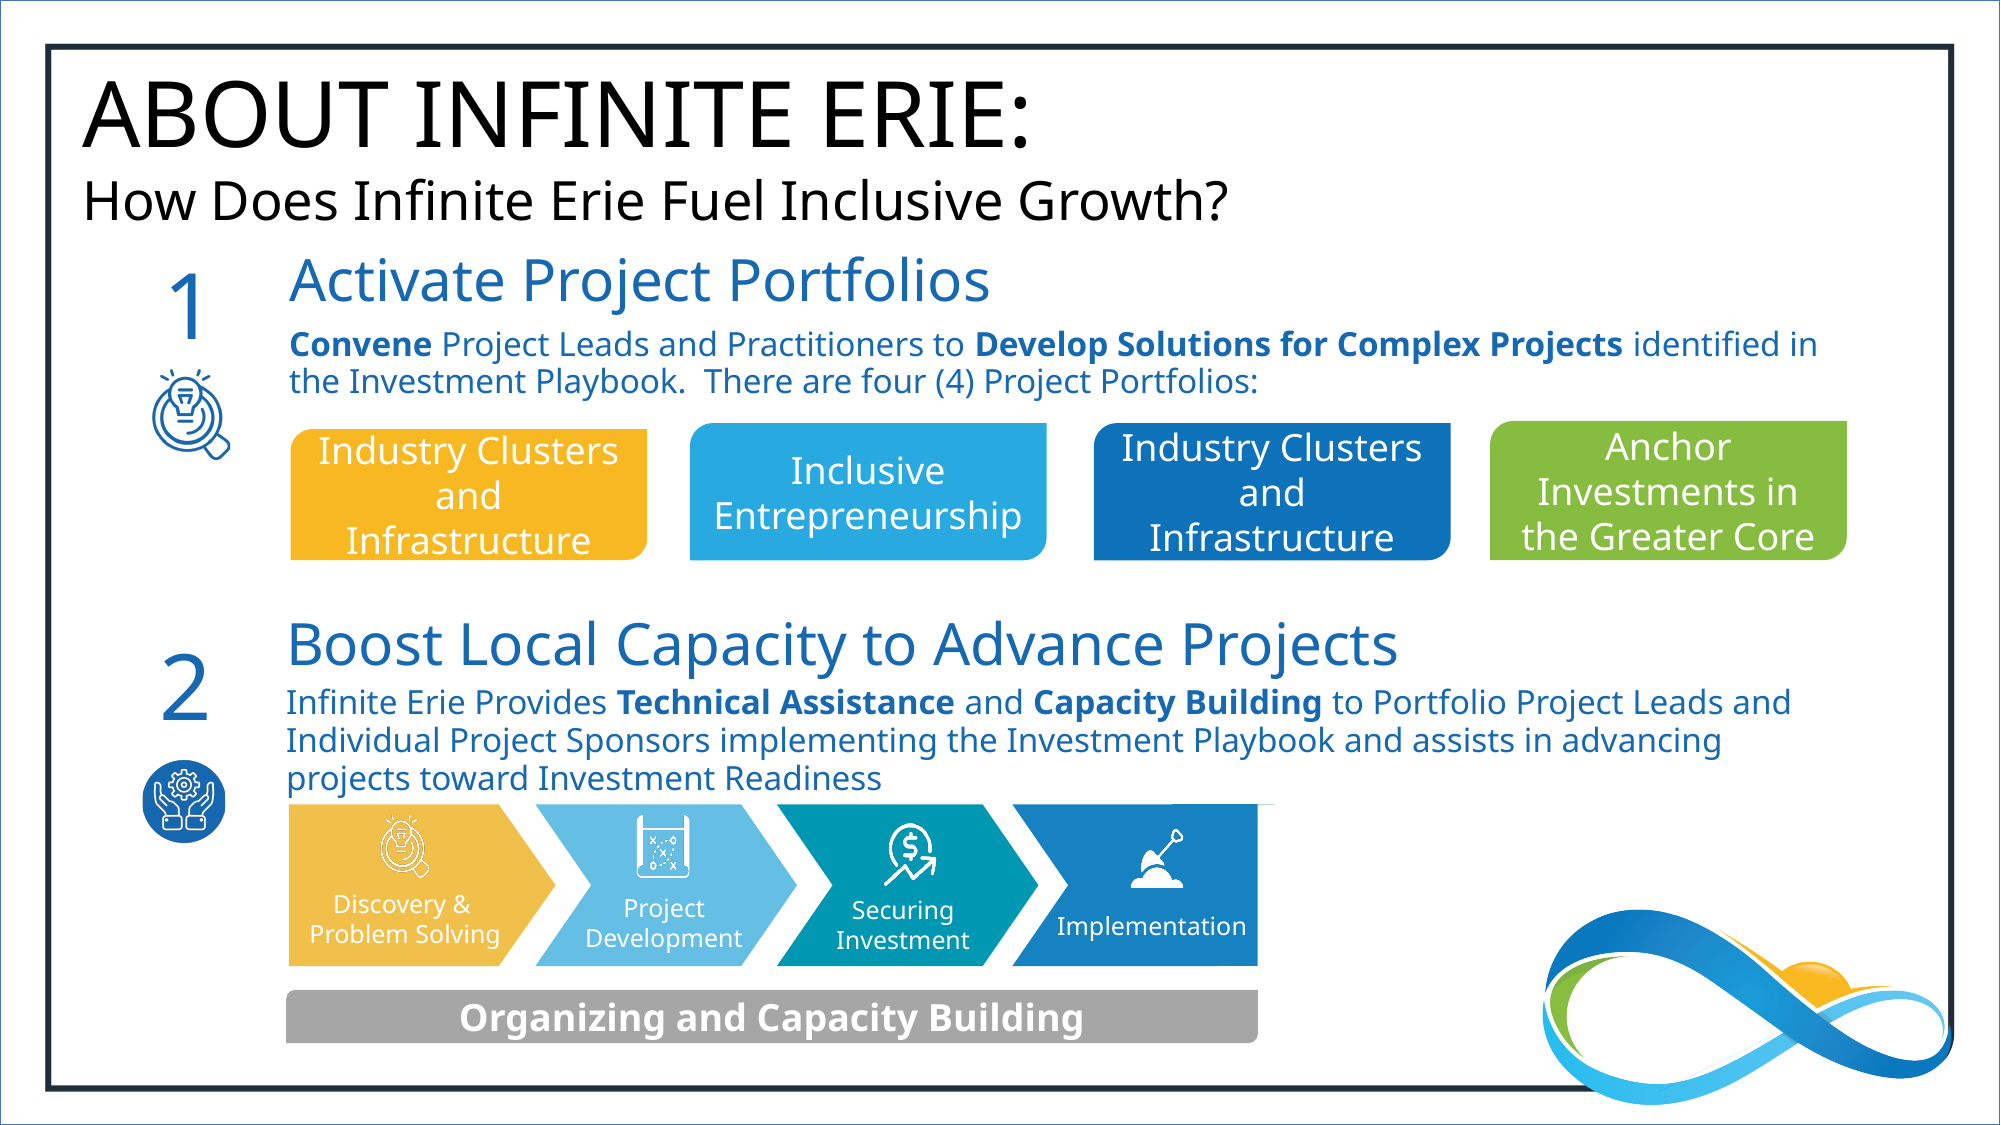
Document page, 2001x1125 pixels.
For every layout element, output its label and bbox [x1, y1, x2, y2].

picture [0, 0, 2000, 1125]
text_box [288, 804, 535, 967]
text_box [776, 804, 1012, 967]
text_box [535, 804, 776, 967]
text_box [1012, 804, 1283, 967]
